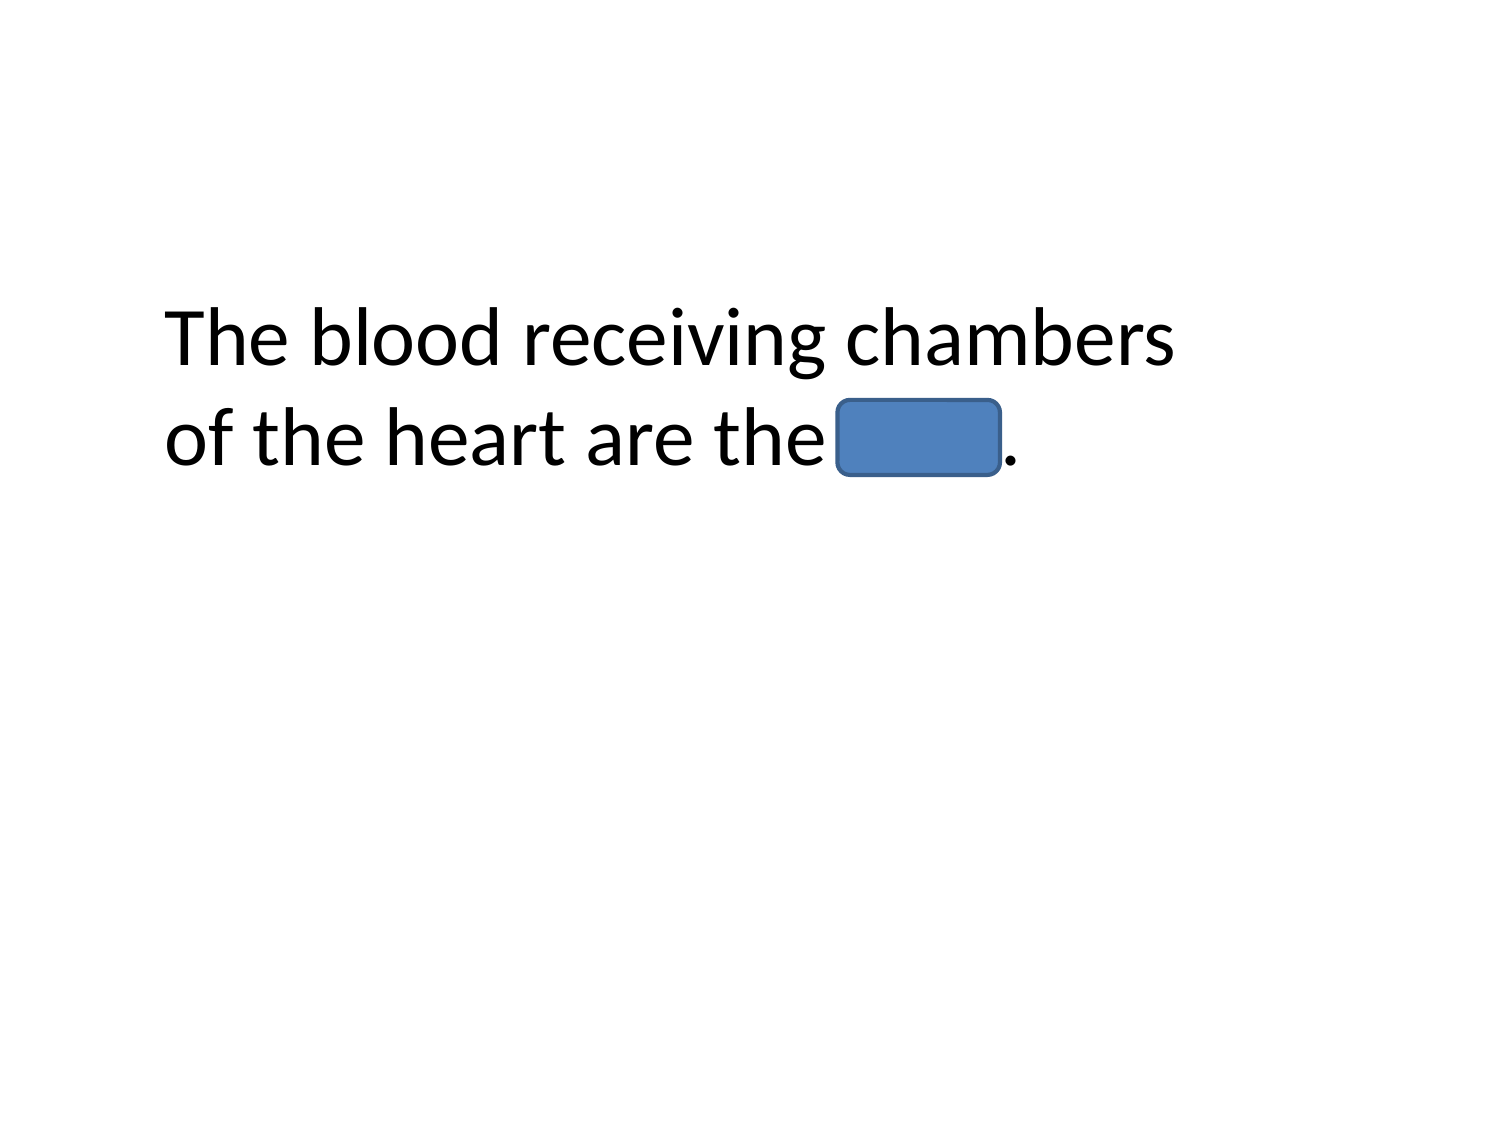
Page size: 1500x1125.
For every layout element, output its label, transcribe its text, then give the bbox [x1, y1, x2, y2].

text_box The blood receiving chambers of the heart are the atria. [149, 274, 1200, 490]
text_box [835, 397, 1003, 478]
